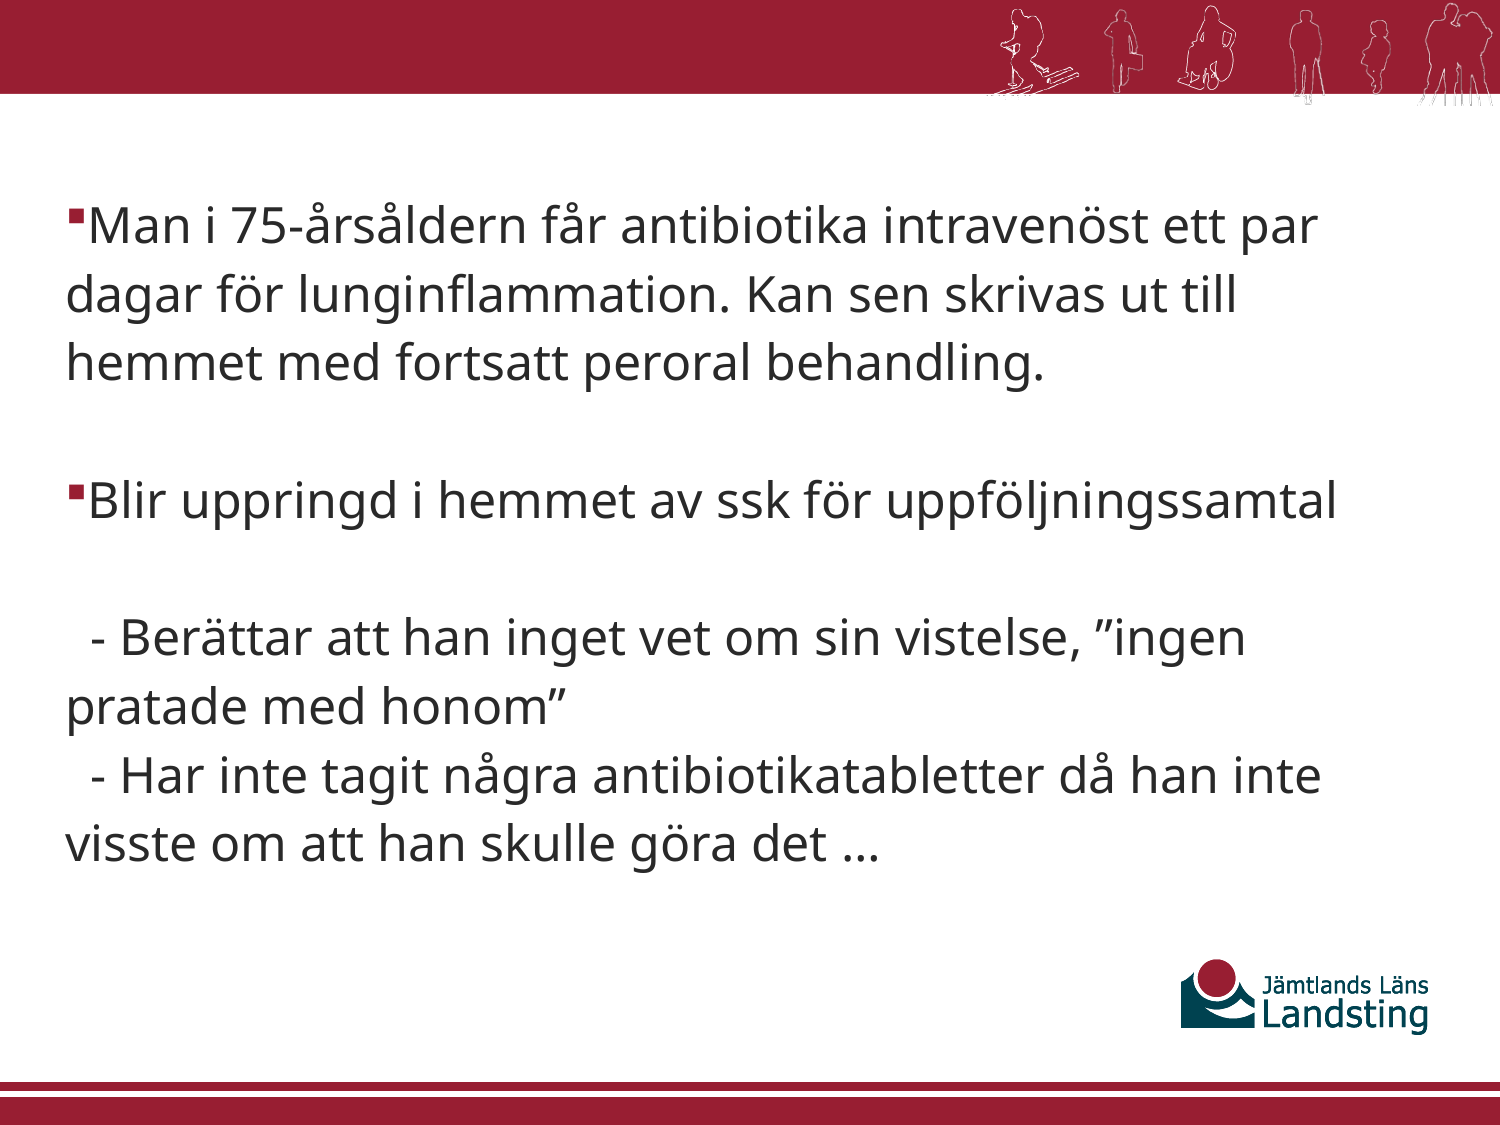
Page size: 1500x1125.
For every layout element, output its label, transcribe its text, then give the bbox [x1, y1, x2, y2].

picture [1281, 0, 1341, 114]
picture [1092, 0, 1152, 110]
list Man i 75-årsåldern får antibiotika intravenöst ett par dagar för lunginflammation. Kan sen skrivas ut till hemmet med fortsatt peroral behandling. Blir uppringd i hemmet av ssk för uppföljningssamtal - Berättar att han inget vet om sin vistelse, ”ingen pratade med honom” - Har inte tagit några antibiotikatabletter då han inte visste om att han skulle göra det … [64, 184, 1424, 1035]
picture [1163, 5, 1255, 90]
picture [986, 0, 1080, 100]
picture [1352, 0, 1500, 106]
